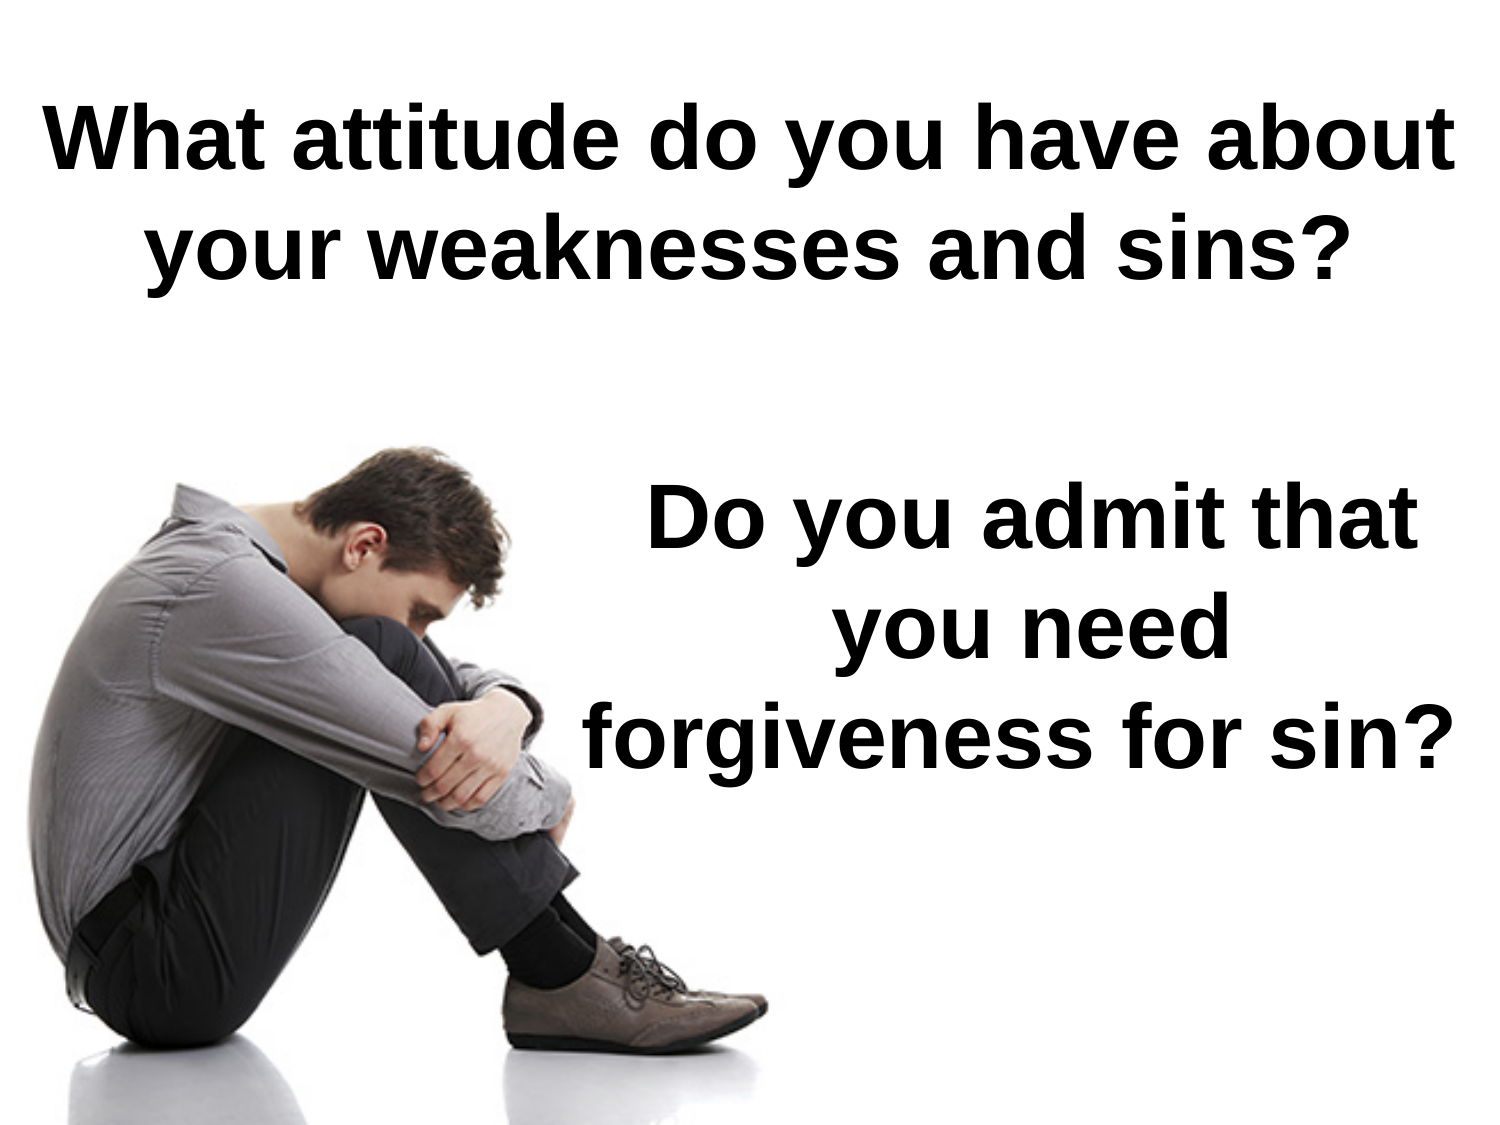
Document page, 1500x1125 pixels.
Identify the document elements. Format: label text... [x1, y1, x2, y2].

title What attitude do you have about your weaknesses and sins? [0, 38, 1500, 338]
text_box Do you admit that you need forgiveness for sin? [560, 373, 1500, 870]
picture [0, 408, 788, 1125]
